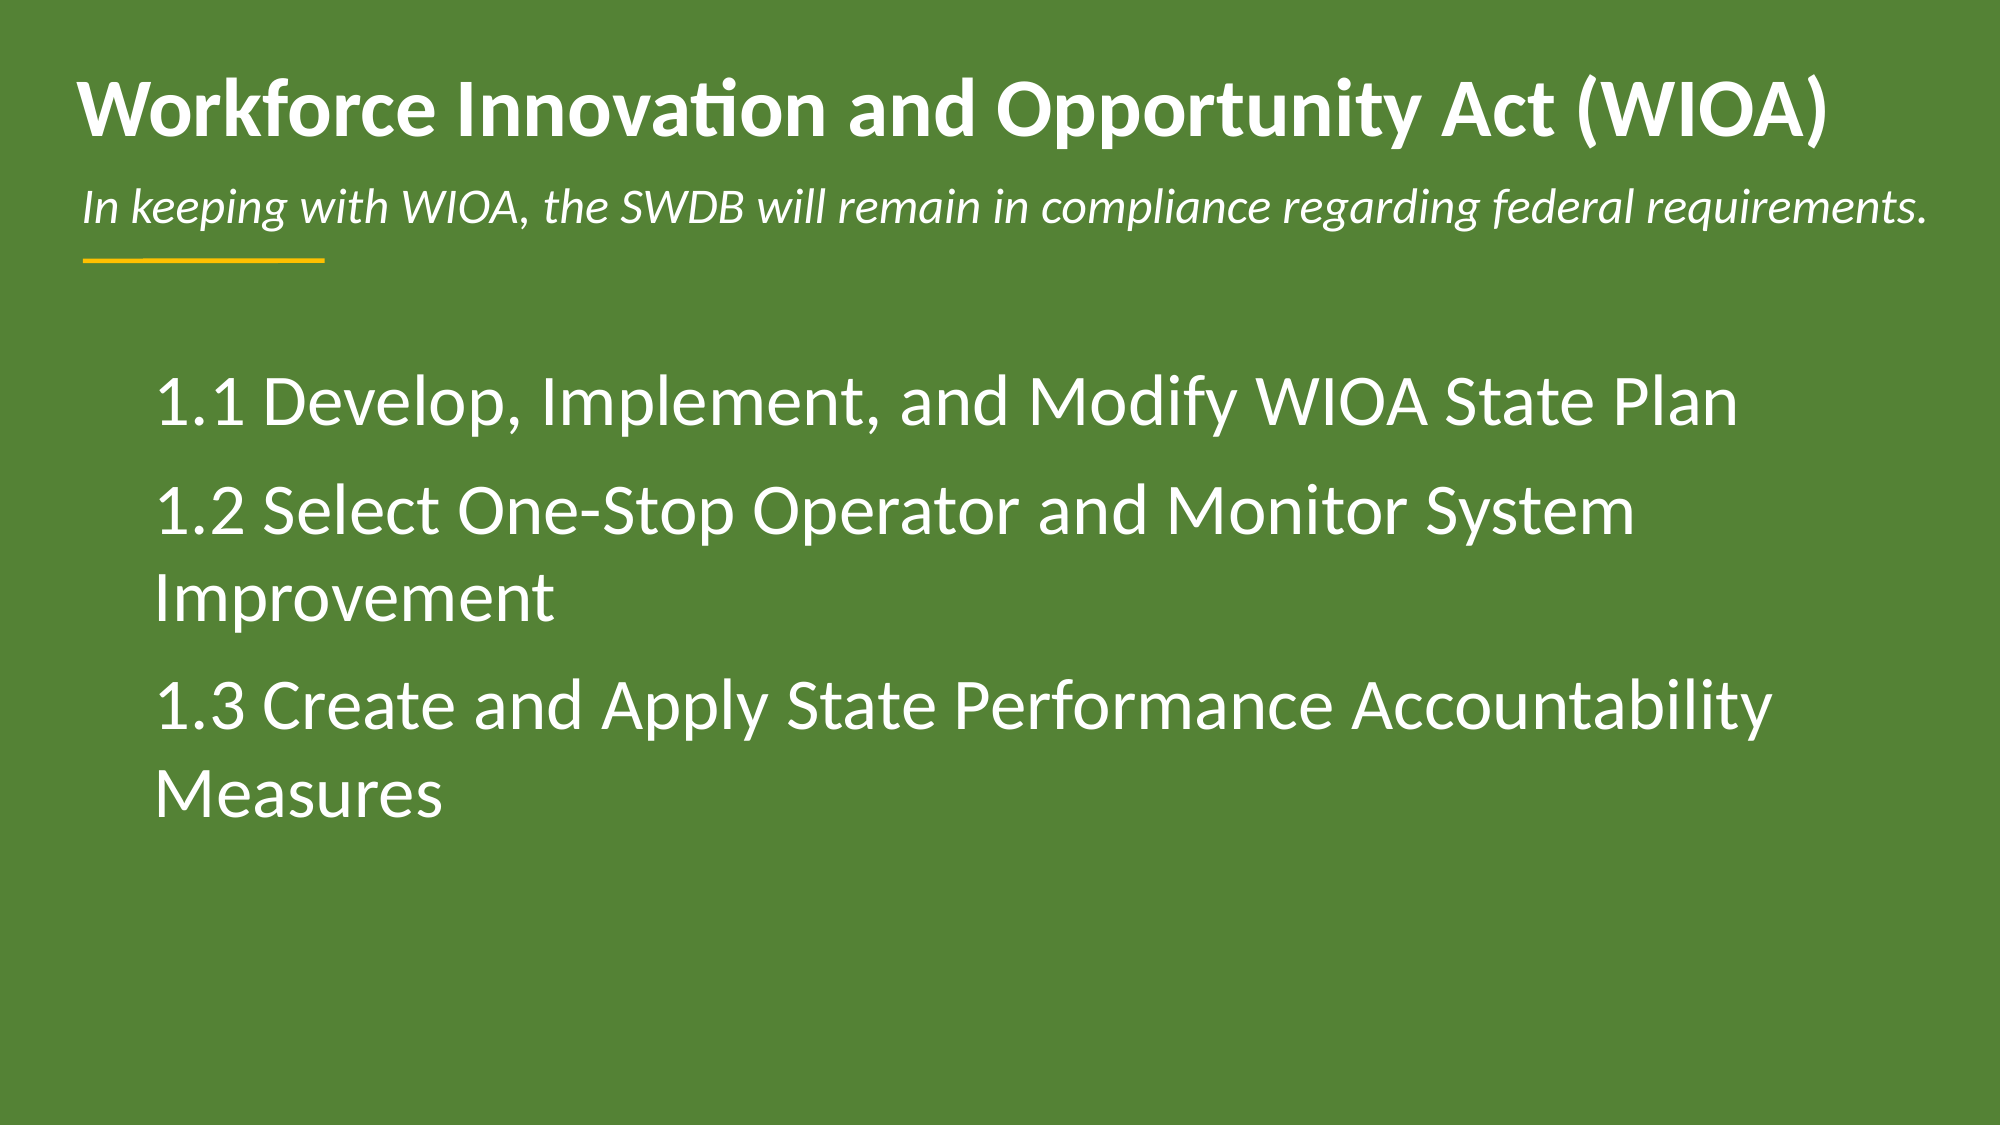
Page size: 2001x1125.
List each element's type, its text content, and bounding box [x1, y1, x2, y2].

list 1.1 Develop, Implement, and Modify WIOA State Plan 1.2 Select One-Stop Operator and Monitor System Improvement 1.3 Create and Apply State Performance Accountability Measures [138, 301, 1864, 908]
title Workforce Innovation and Opportunity Act (WIOA) [61, 0, 1942, 220]
text_box In keeping with WIOA, the SWDB will remain in compliance regarding federal requirements. [66, 166, 2000, 242]
